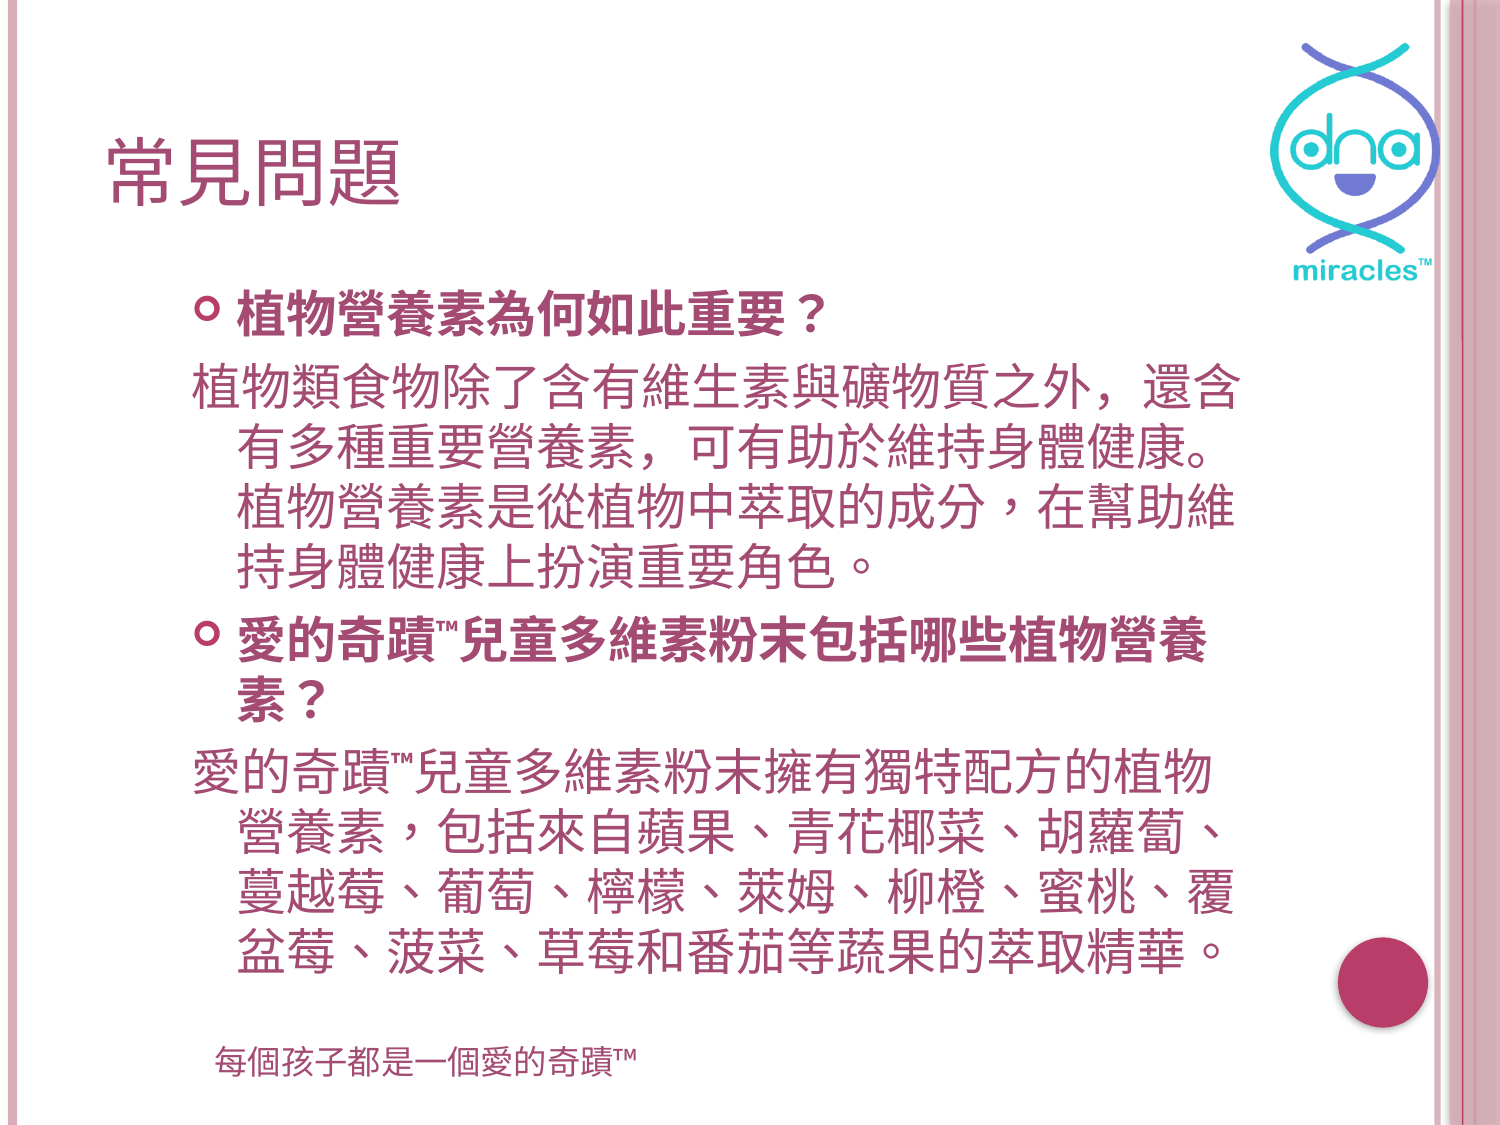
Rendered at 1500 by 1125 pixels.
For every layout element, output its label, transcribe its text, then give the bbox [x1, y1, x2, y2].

picture [1269, 39, 1440, 284]
text_box 每個孩子都是一個愛的奇蹟™ [200, 1034, 1213, 1091]
text_box 常見問題 [87, 99, 1100, 224]
list 植物營養素為何如此重要？ 植物類食物除了含有維生素與礦物質之外，還含有多種重要營養素，可有助於維持身體健康。植物營養素是從植物中萃取的成分，在幫助維持身體健康上扮演重要角色。 愛的奇蹟™兒童多維素粉末包括哪些植物營養素？ 愛的奇蹟™兒童多維素粉末擁有獨特配方的植物營養素，包括來自蘋果、青花椰菜、胡蘿蔔、蔓越莓、葡萄、檸檬、萊姆、柳橙、蜜桃、覆盆莓、菠菜、草莓和番茄等蔬果的萃取精華。 [176, 275, 1271, 678]
